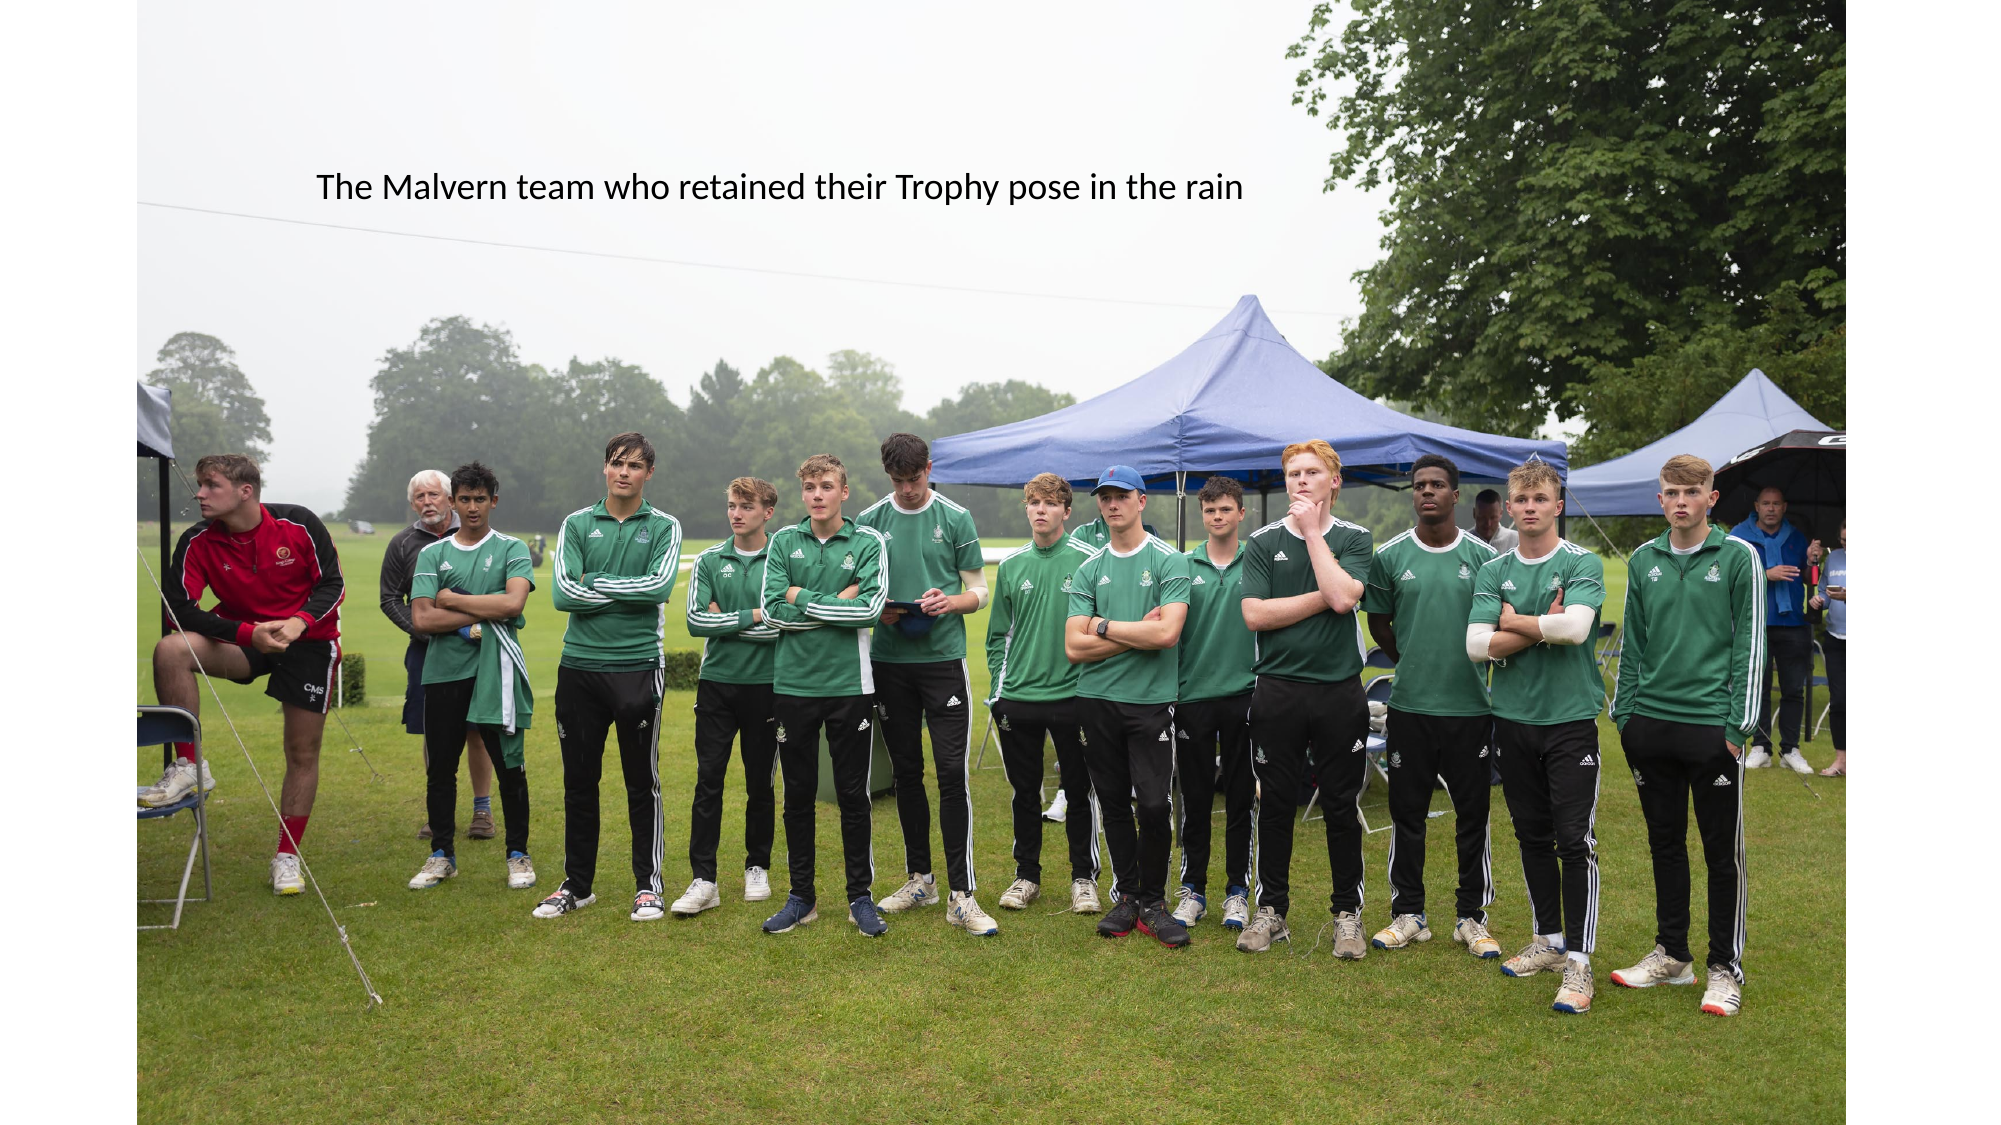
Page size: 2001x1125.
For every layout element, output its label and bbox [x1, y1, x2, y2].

picture [137, 0, 1846, 1125]
